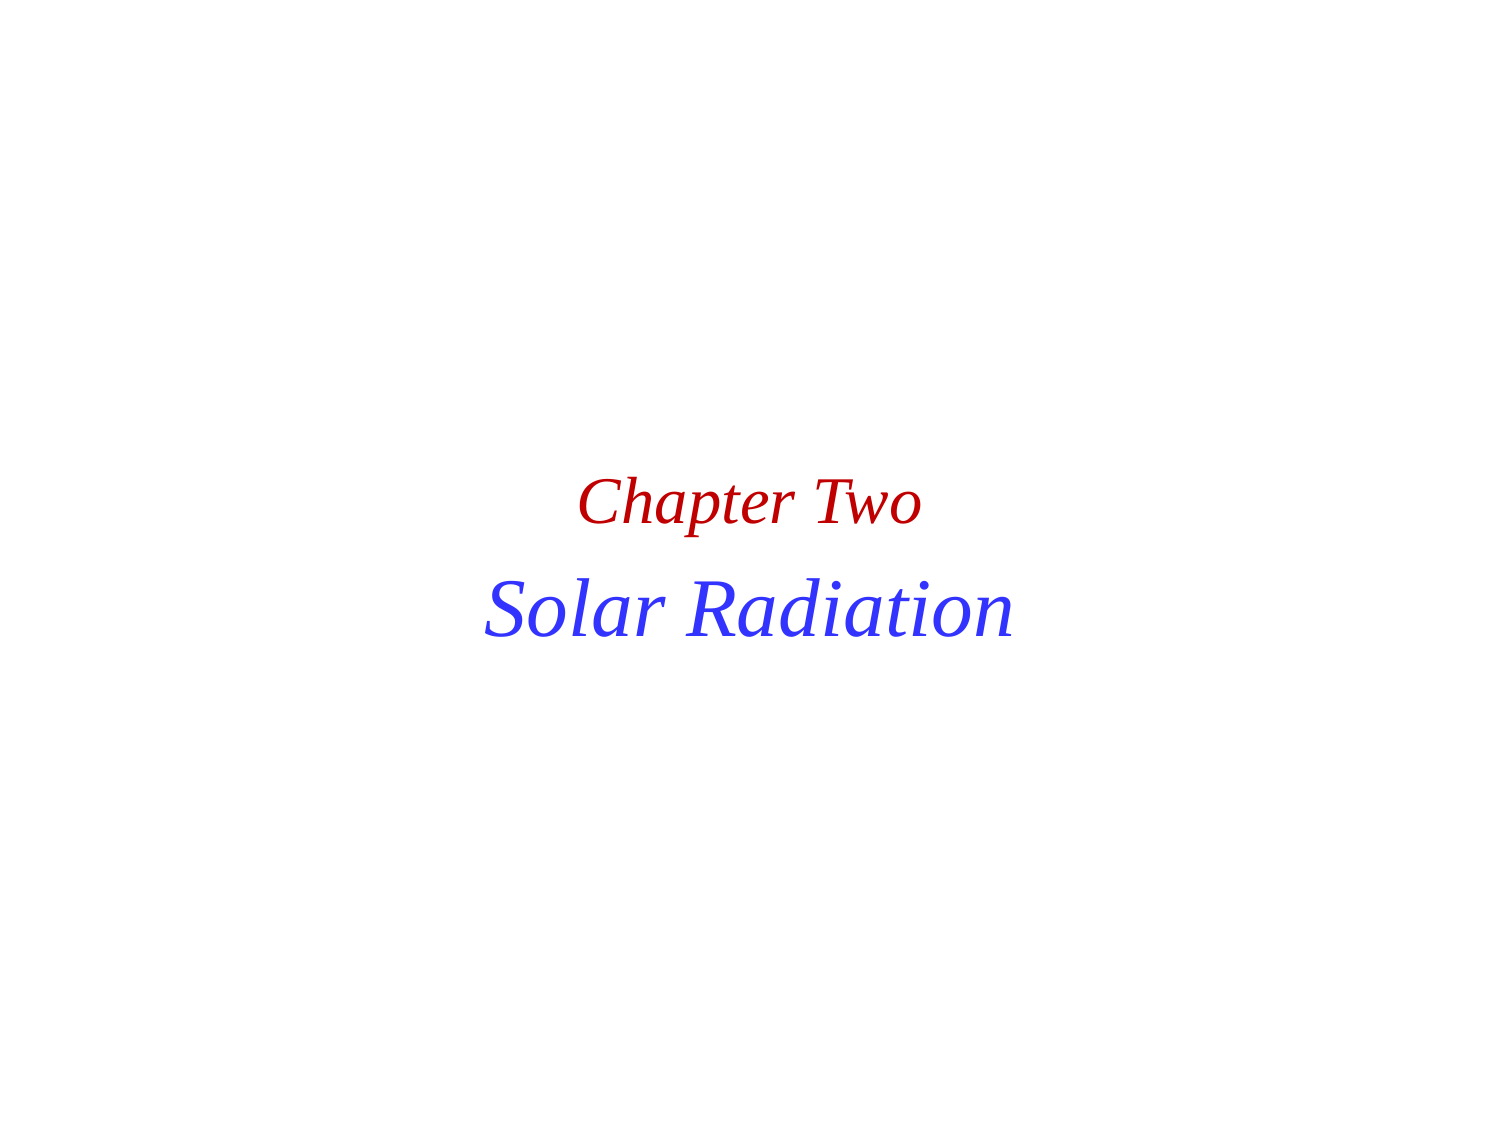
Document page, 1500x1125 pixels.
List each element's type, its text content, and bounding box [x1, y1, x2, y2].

list Chapter Two Solar Radiation [75, 262, 1425, 1005]
